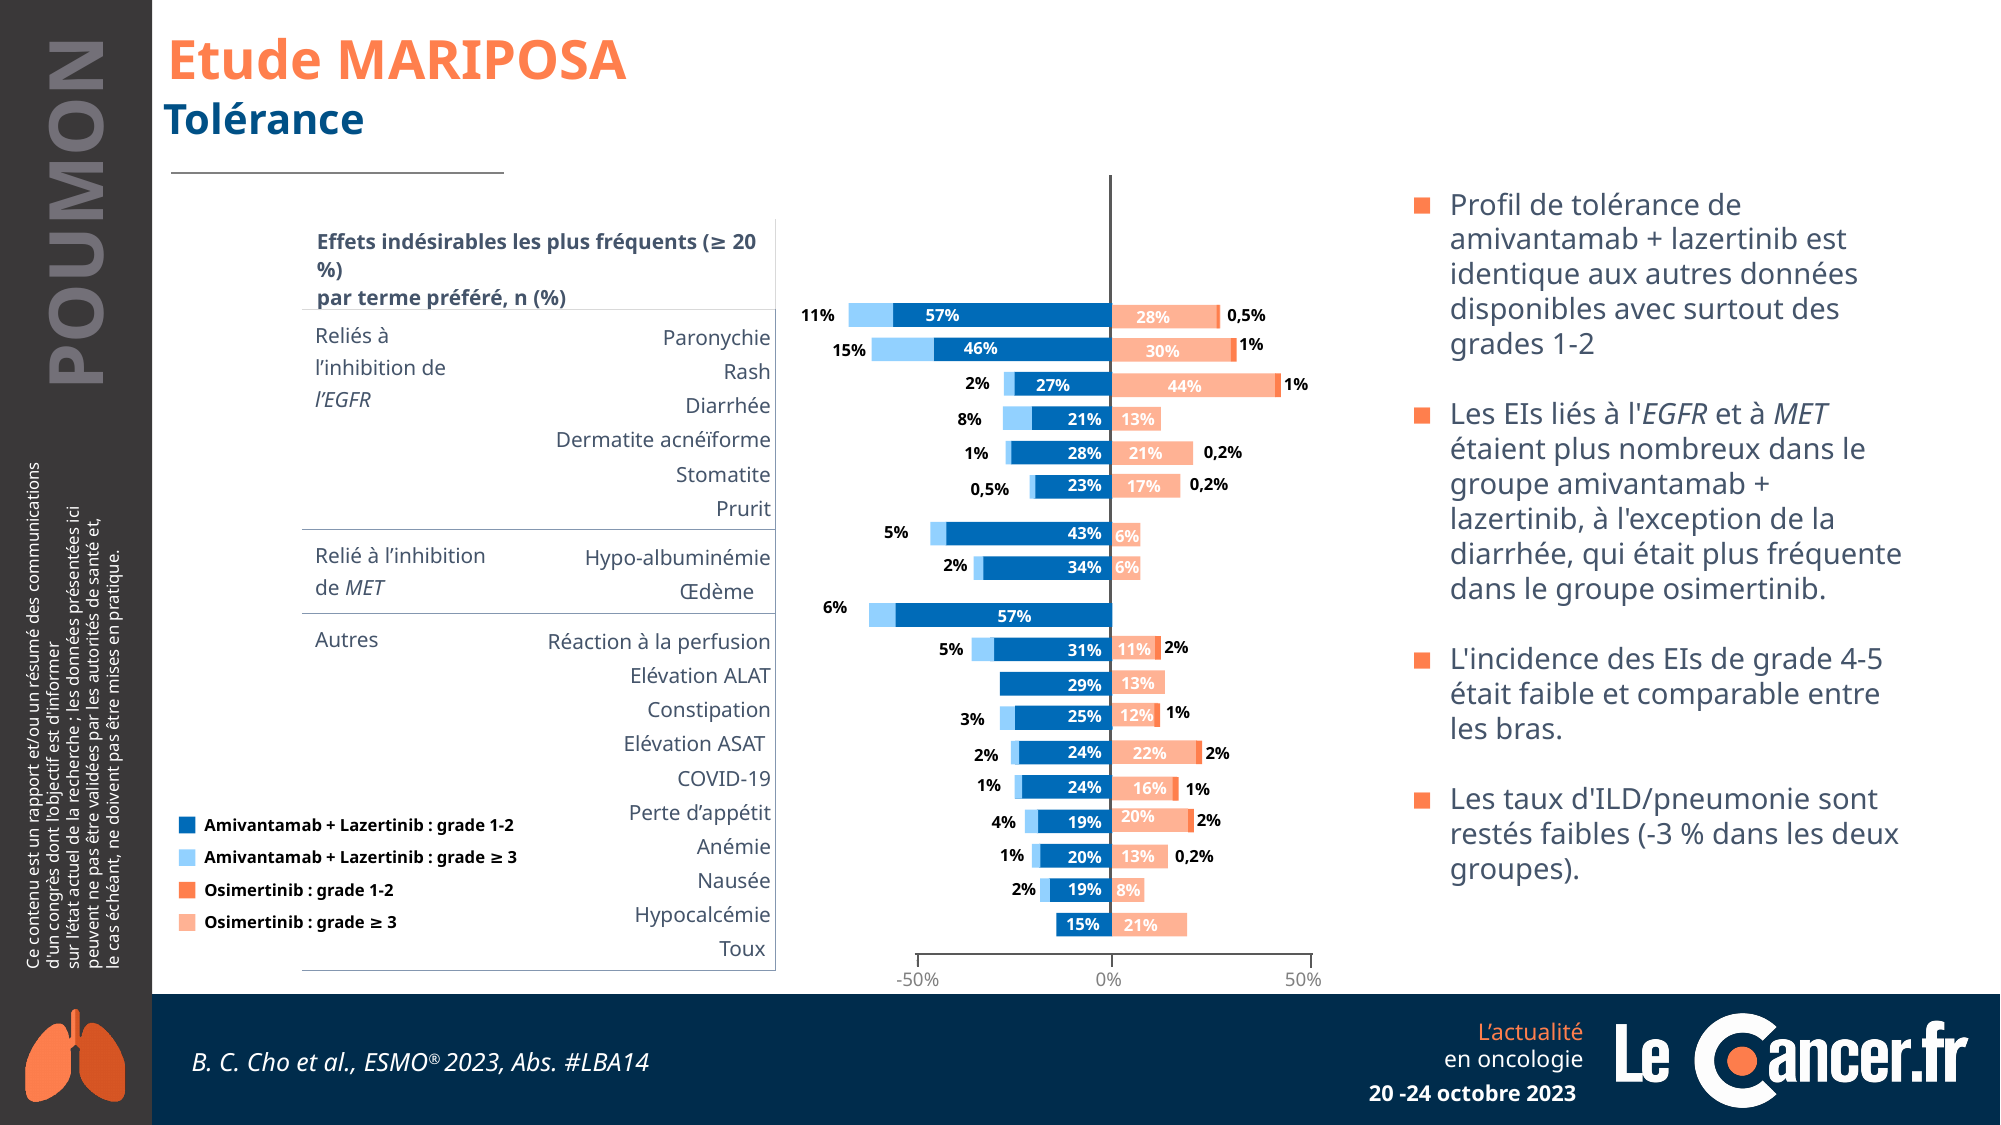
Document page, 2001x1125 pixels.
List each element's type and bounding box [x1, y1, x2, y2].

table_cell [302, 614, 775, 970]
picture [1598, 1002, 1977, 1117]
table_cell [302, 310, 768, 529]
table_header [302, 219, 775, 309]
picture [18, 994, 134, 1112]
table_cell [302, 530, 768, 613]
title [152, 25, 1977, 109]
text_box [1396, 178, 1928, 772]
text_box [768, 174, 1350, 998]
list [148, 85, 1974, 169]
list [176, 998, 1305, 1125]
text_box [178, 807, 540, 942]
